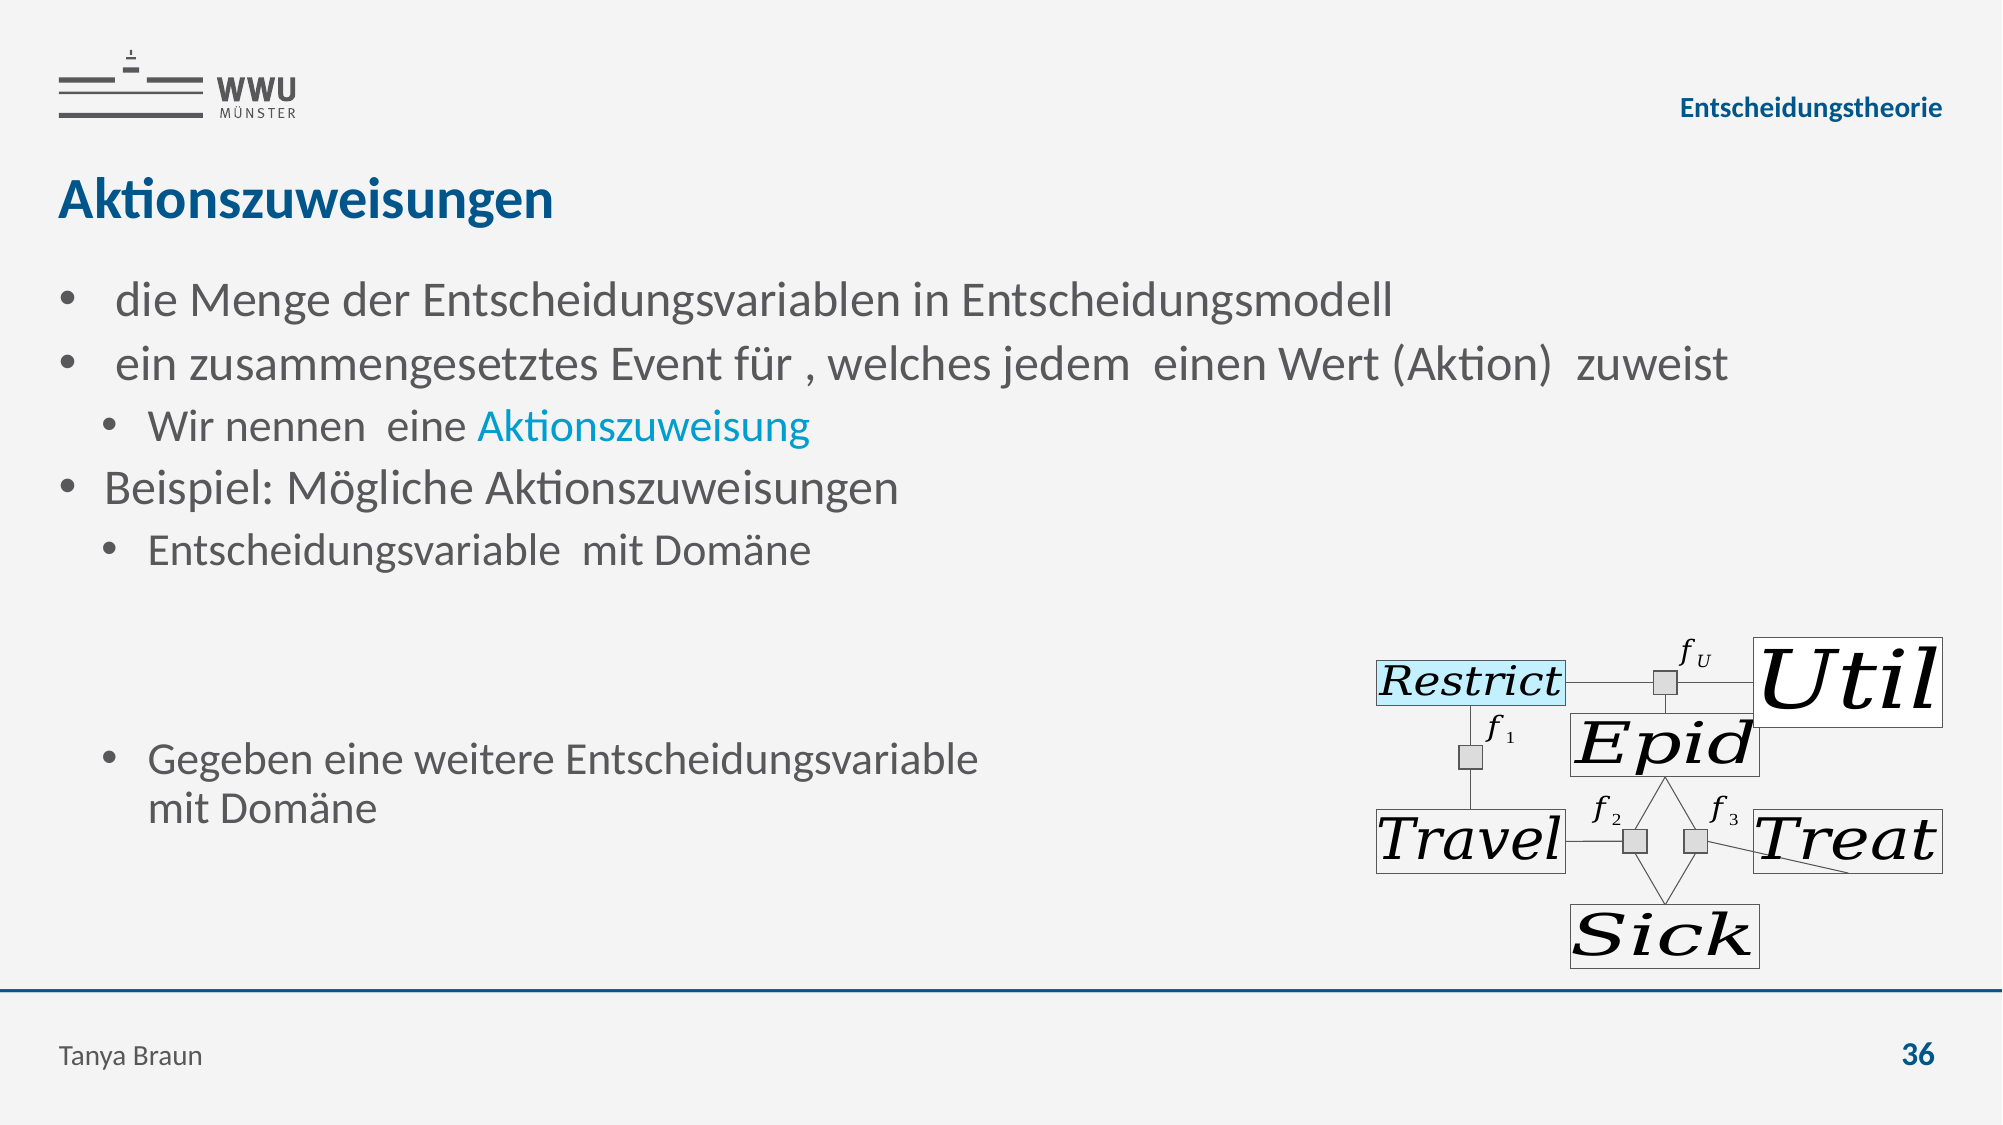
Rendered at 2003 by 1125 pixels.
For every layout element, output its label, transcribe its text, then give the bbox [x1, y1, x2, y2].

slide_number 36 [1824, 1012, 1943, 1072]
slide_number Entscheidungstheorie [590, 63, 1943, 123]
footer Tanya Braun [59, 1012, 1442, 1072]
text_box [1376, 635, 1943, 969]
title Aktionszuweisungen [59, 148, 1943, 243]
